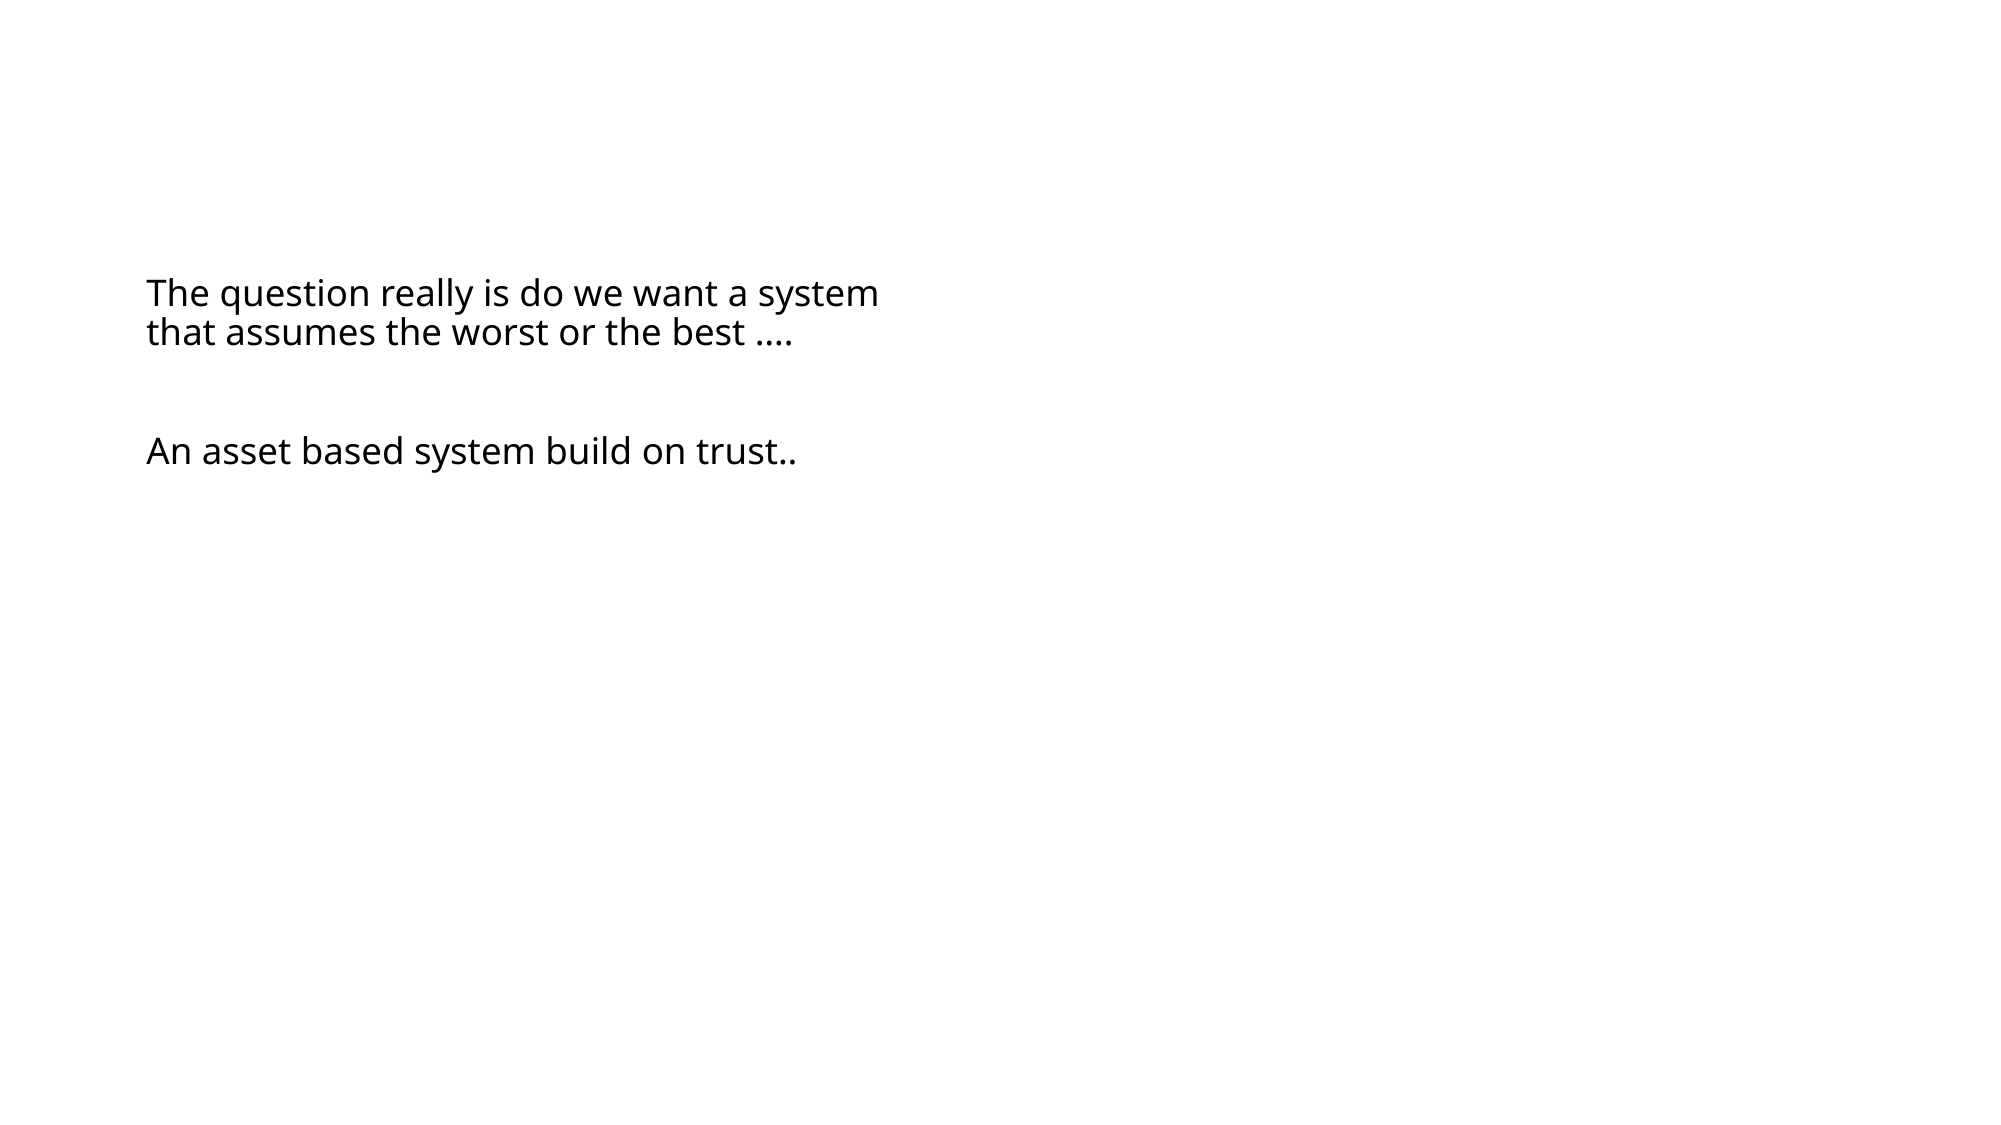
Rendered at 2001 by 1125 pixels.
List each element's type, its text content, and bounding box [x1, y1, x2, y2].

title The question really is do we want a system that assumes the worst or the best …. An asset based system build on trust.. [131, 264, 1857, 483]
